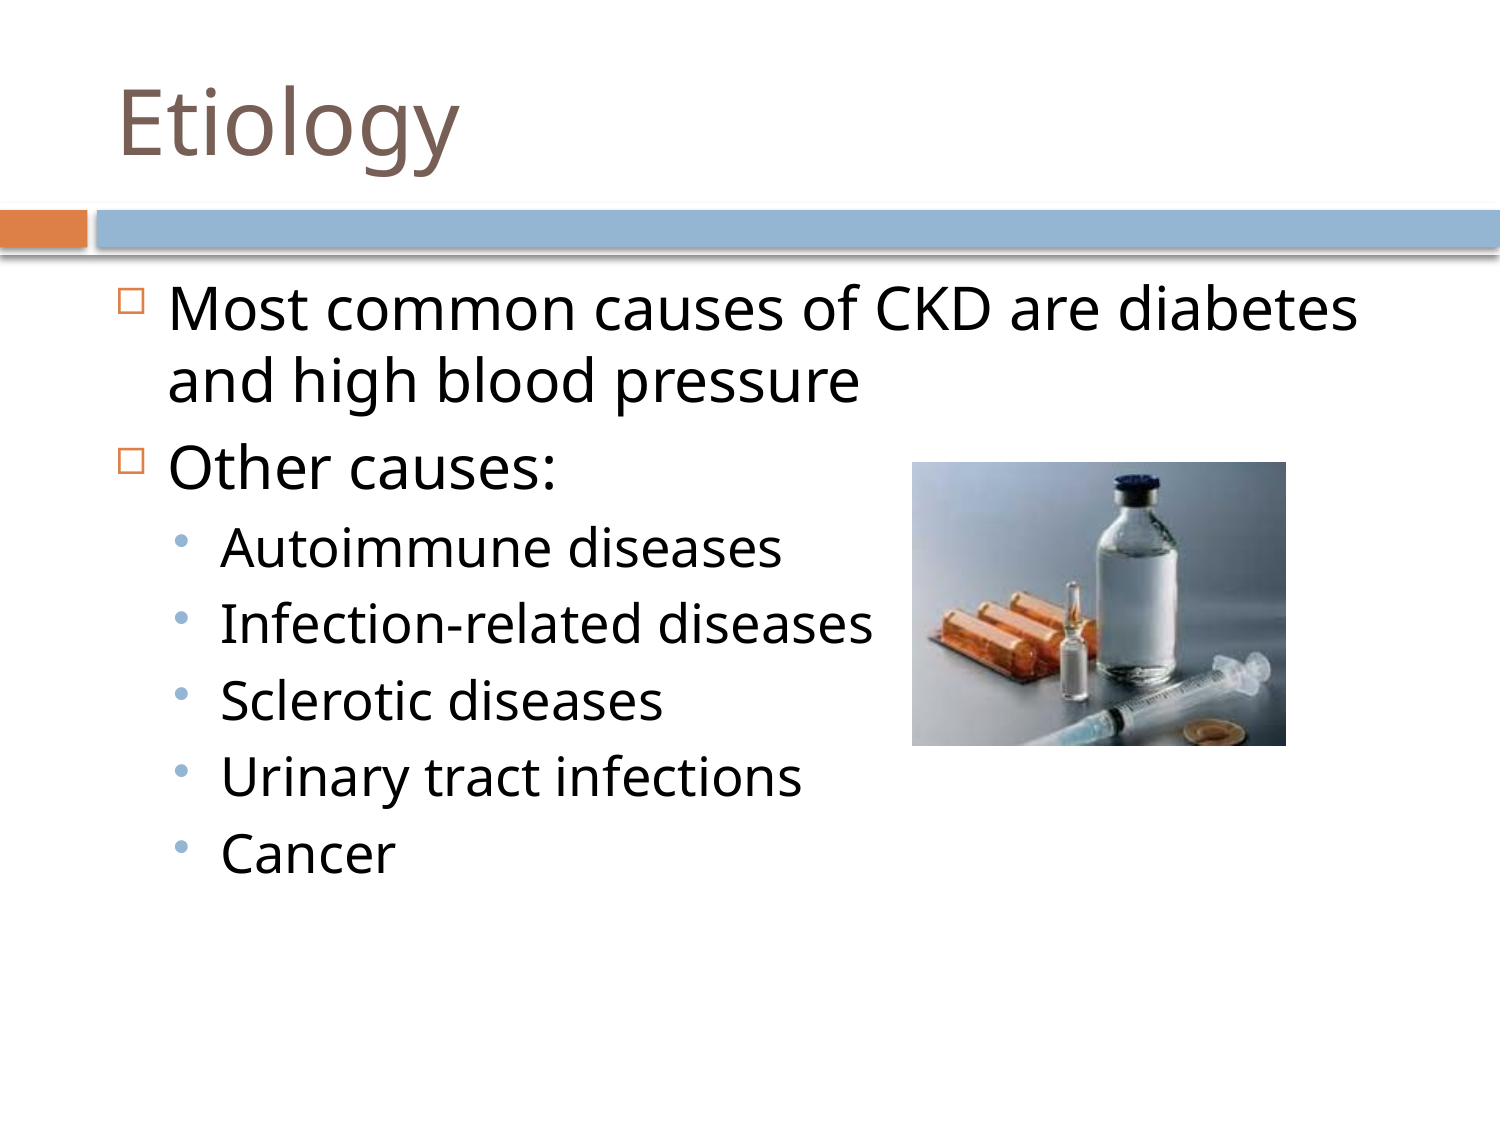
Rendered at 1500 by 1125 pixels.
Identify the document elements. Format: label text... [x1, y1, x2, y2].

picture [912, 462, 1287, 746]
title Etiology [100, 37, 1438, 200]
list Most common causes of CKD are diabetes and high blood pressure Other causes: Autoimmune diseases Infection-related diseases Sclerotic diseases Urinary tract infections Cancer [100, 262, 1438, 1000]
